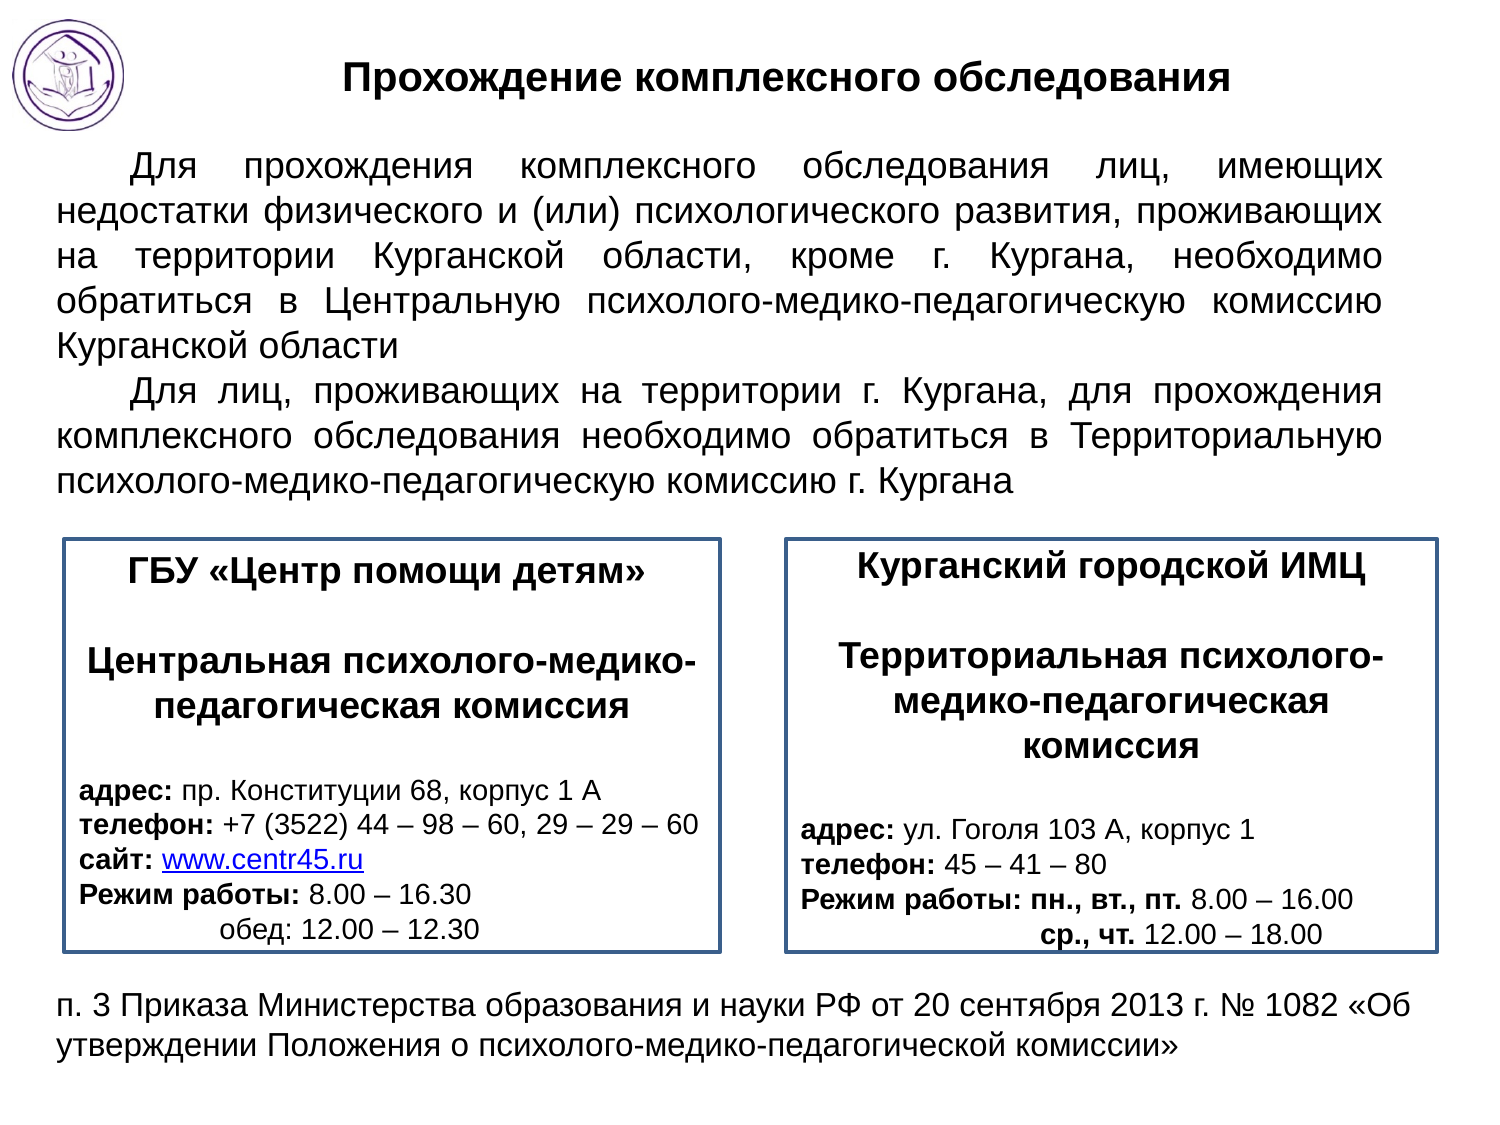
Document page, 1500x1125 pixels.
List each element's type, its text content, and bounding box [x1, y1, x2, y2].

picture [12, 18, 125, 131]
text_box Курганский городской ИМЦ Территориальная психолого-медико-педагогическая комиссия адрес: ул. Гоголя 103 А, корпус 1 телефон: 45 – 41 – 80 Режим работы: пн., вт., пт. 8.00 – 16.00 ср., чт. 12.00 – 18.00 [784, 537, 1439, 954]
text_box п. 3 Приказа Министерства образования и науки РФ от 20 сентября 2013 г. № 1082 «Об утверждении Положения о психолого-медико-педагогической комиссии» [41, 975, 1459, 1071]
text_box Прохождение комплексного обследования [129, 41, 1429, 107]
text_box Для прохождения комплексного обследования лиц, имеющих недостатки физического и (или) психологического развития, проживающих на территории Курганской области, кроме г. Кургана, необходимо обратиться в Центральную психолого-медико-педагогическую комиссию Курганской области Для лиц, проживающих на территории г. Кургана, для прохождения комплексного обследования необходимо обратиться в Территориальную психолого-медико-педагогическую комиссию г. Кургана [41, 133, 1399, 509]
text_box ГБУ «Центр помощи детям» Центральная психолого-медико-педагогическая комиссия адрес: пр. Конституции 68, корпус 1 А телефон: +7 (3522) 44 – 98 – 60, 29 – 29 – 60 сайт: www.centr45.ru Режим работы: 8.00 – 16.30 обед: 12.00 – 12.30 [62, 537, 722, 954]
